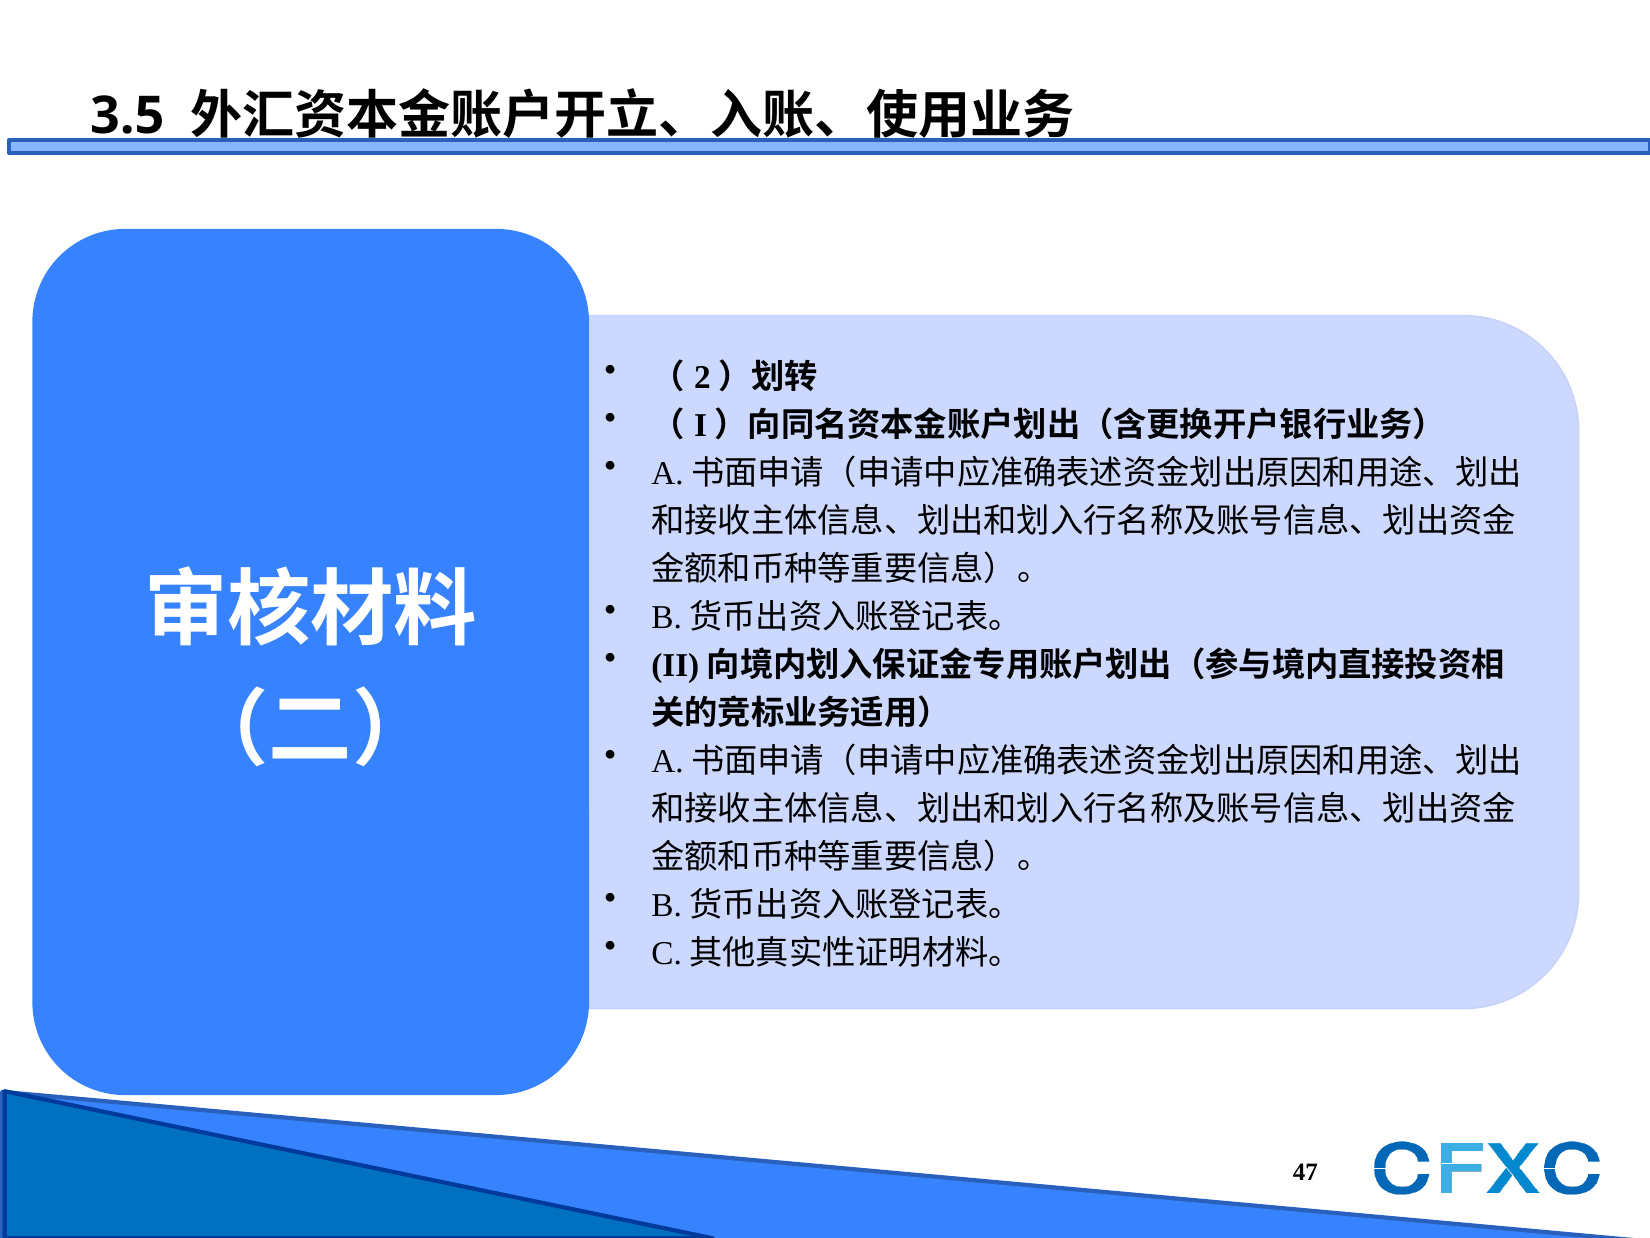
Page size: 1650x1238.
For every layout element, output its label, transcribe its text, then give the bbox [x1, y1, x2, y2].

picture [1368, 1141, 1605, 1198]
slide_number 46 [1249, 1122, 1319, 1186]
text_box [32, 228, 1579, 1096]
text_box 3.5 外汇资本金账户开立、入账、使用业务 [71, 71, 1094, 153]
